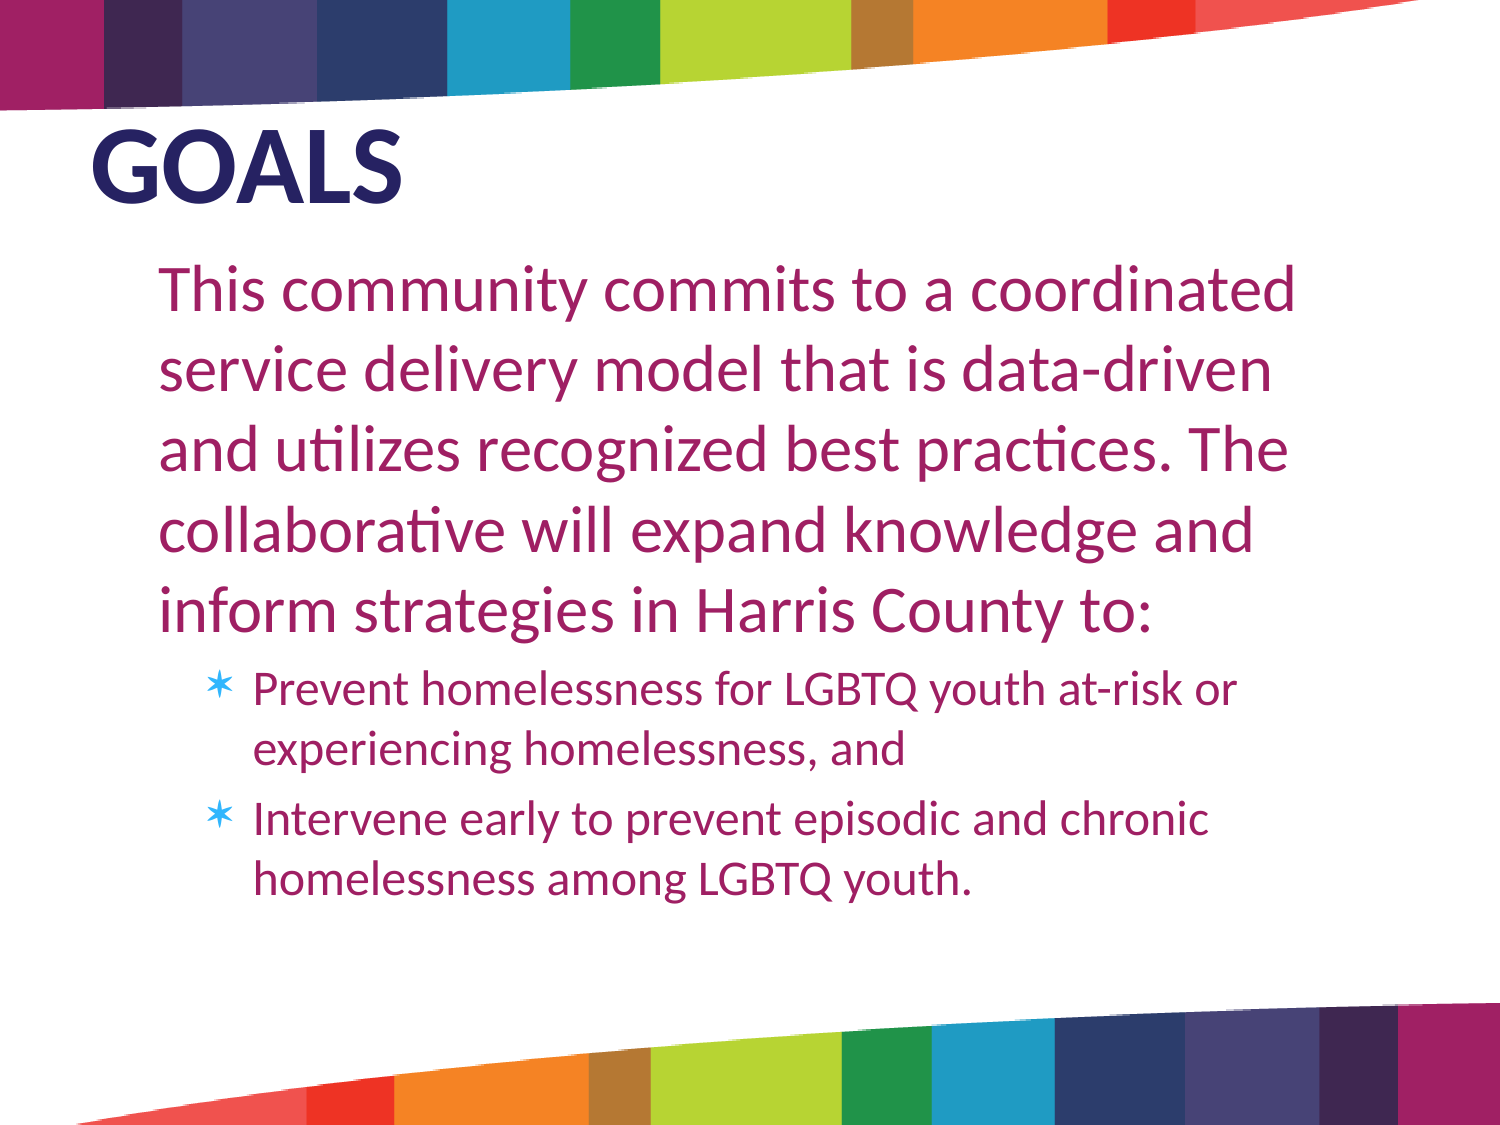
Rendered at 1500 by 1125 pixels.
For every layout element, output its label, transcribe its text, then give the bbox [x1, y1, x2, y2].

picture [0, 0, 1500, 1125]
title GOALS [75, 55, 1425, 261]
list This community commits to a coordinated service delivery model that is data-driven and utilizes recognized best practices. The collaborative will expand knowledge and inform strategies in Harris County to: Prevent homelessness for LGBTQ youth at-risk or experiencing homelessness, and Intervene early to prevent episodic and chronic homelessness among LGBTQ youth. [143, 261, 1359, 963]
